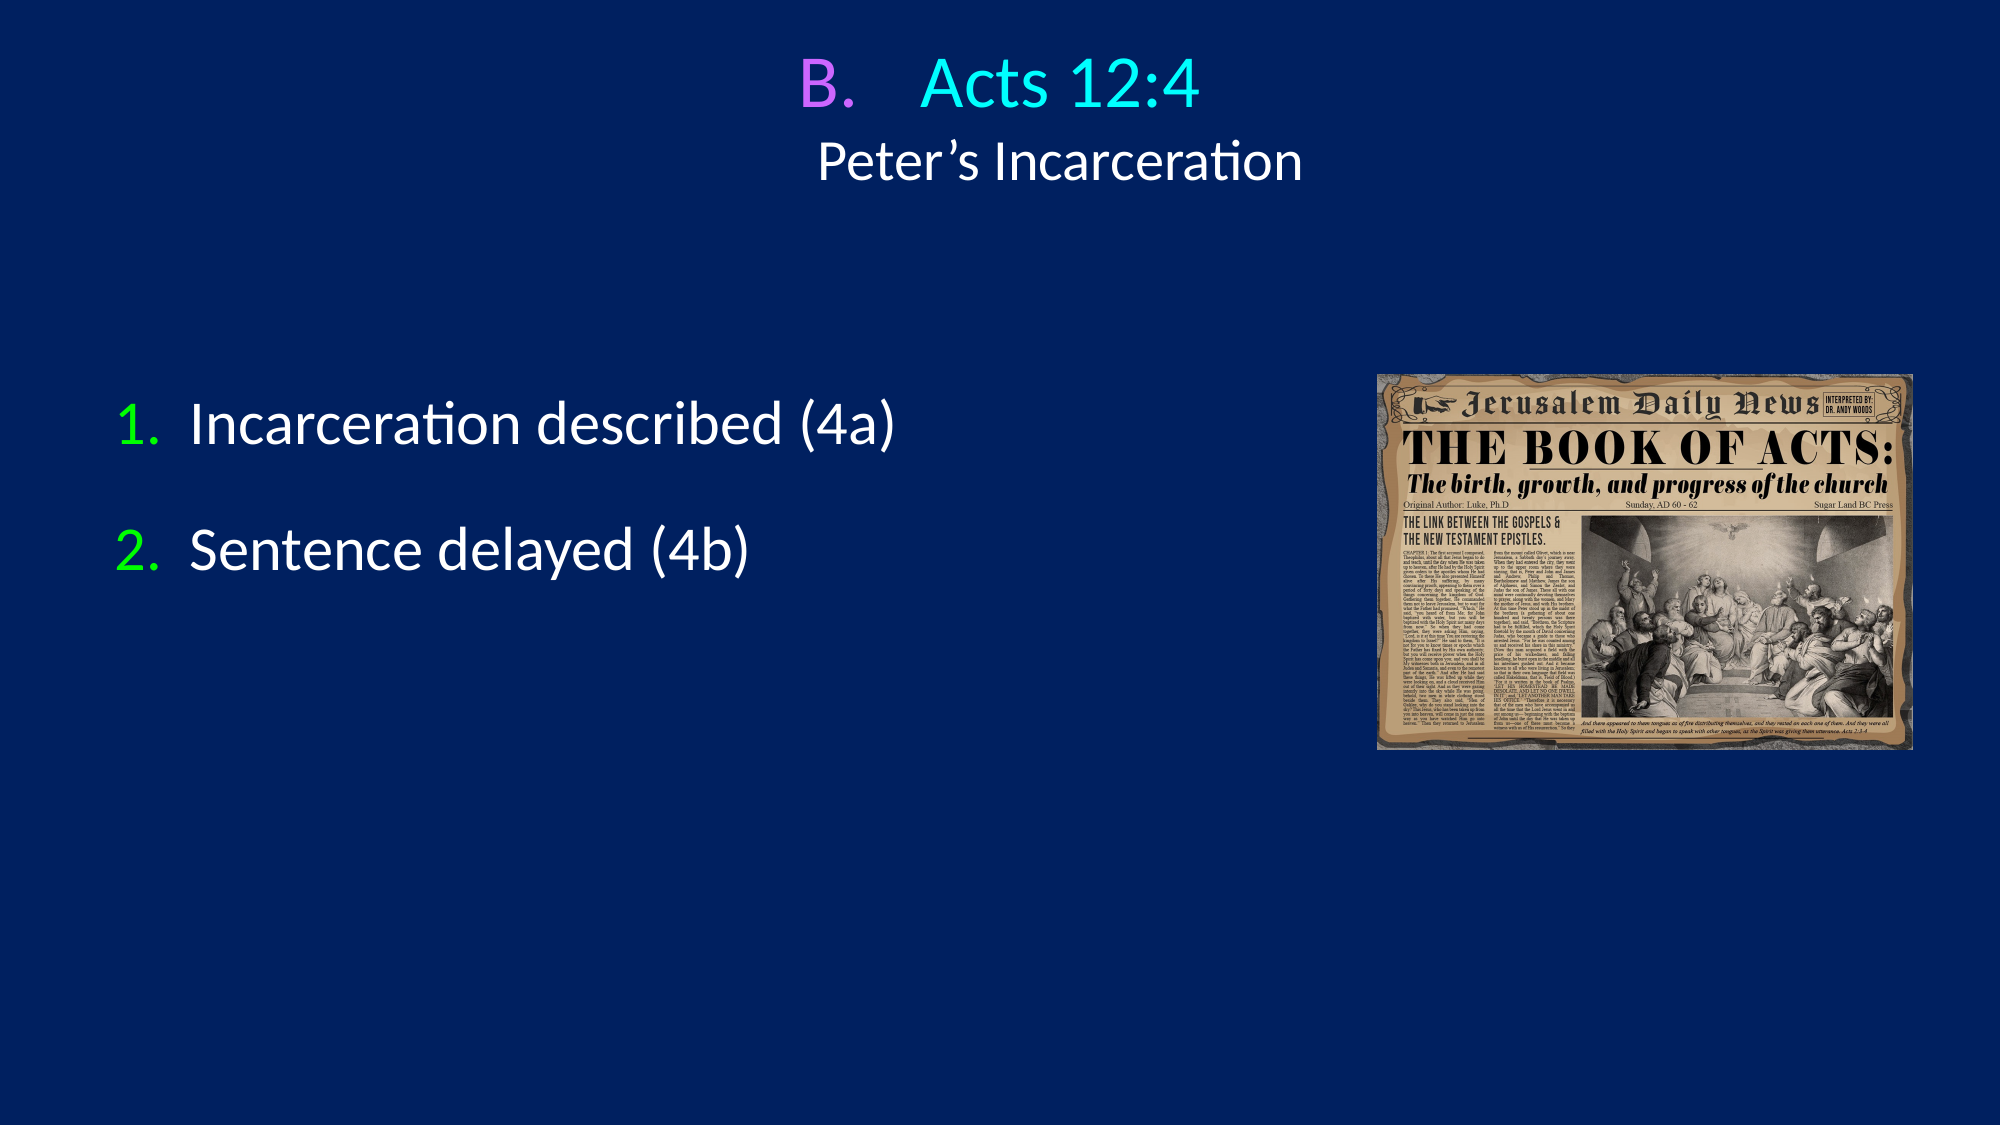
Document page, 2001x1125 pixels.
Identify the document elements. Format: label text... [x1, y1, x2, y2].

list Incarceration described (4a) Sentence delayed (4b) [99, 375, 1238, 750]
picture [1377, 374, 1913, 750]
title Acts 12:4 Peter’s Incarceration [449, 37, 1551, 188]
